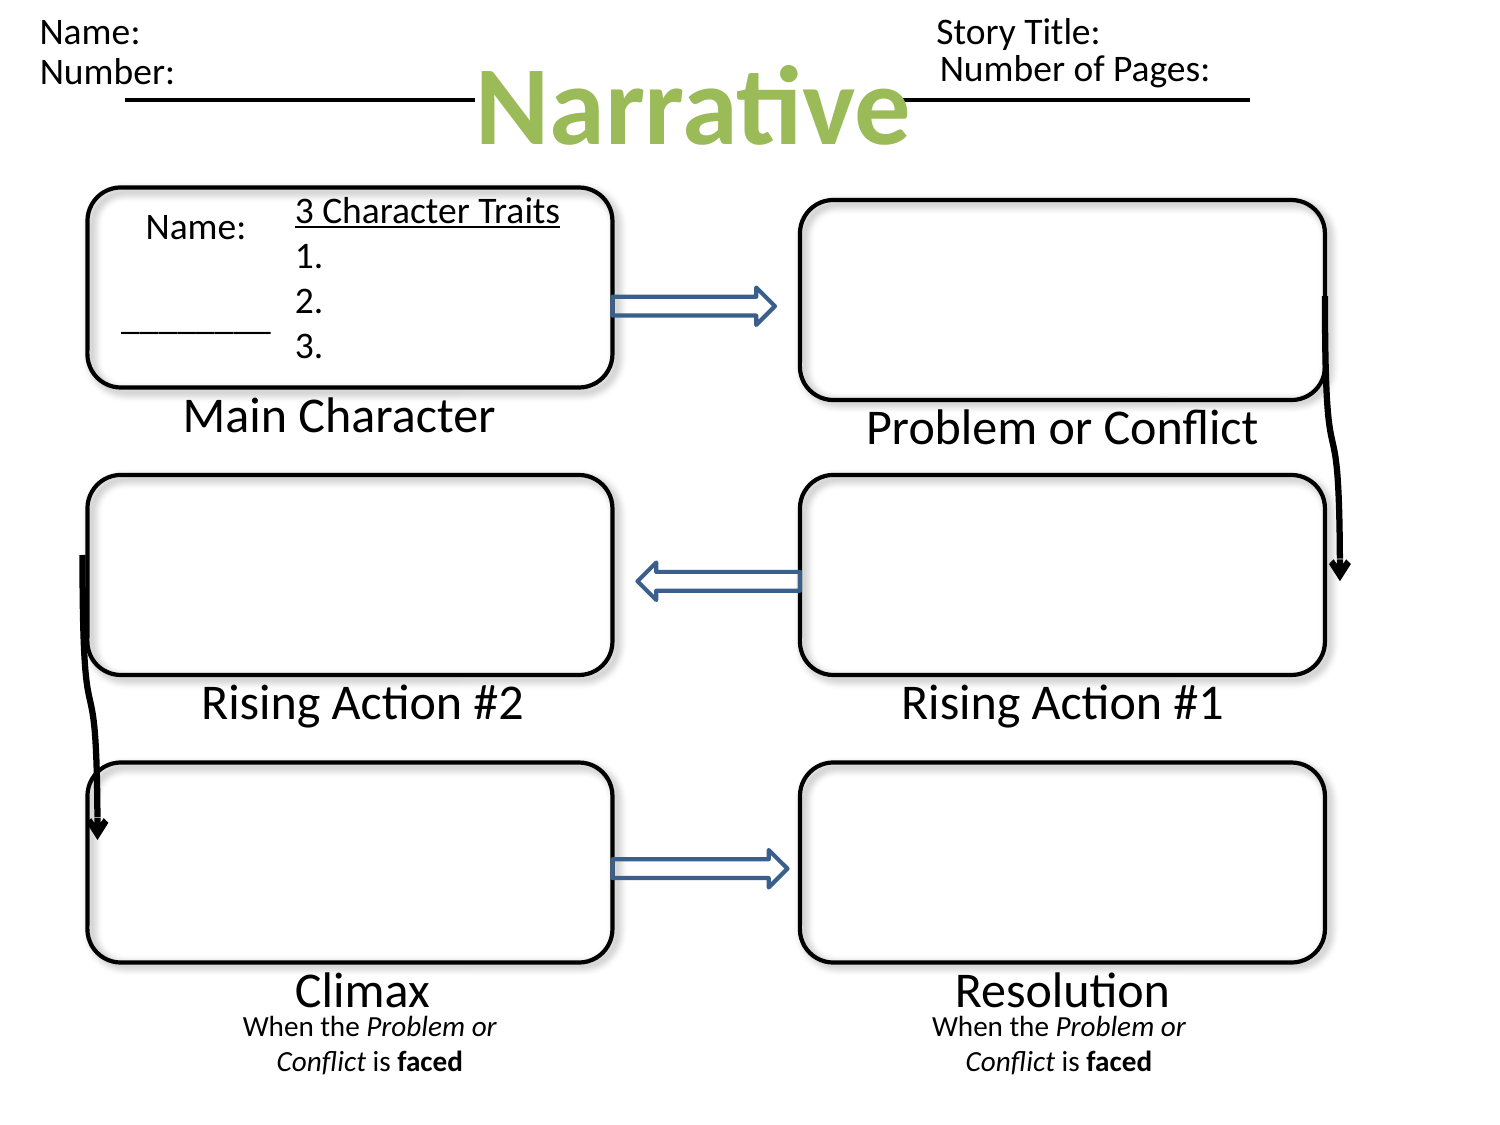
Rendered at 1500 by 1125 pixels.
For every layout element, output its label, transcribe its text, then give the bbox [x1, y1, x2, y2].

text_box Rising Action #1 [837, 662, 1288, 737]
text_box [85, 185, 609, 390]
text_box [797, 197, 1328, 403]
text_box [85, 472, 615, 678]
text_box Narrative [460, 24, 927, 175]
text_box Resolution [837, 949, 1288, 1025]
text_box Name: ________ [97, 194, 295, 345]
text_box When the Problem or Conflict is faced [201, 999, 539, 1085]
text_box Story Title: [921, 0, 1125, 60]
text_box Problem or Conflict [837, 387, 1288, 462]
text_box [797, 472, 1328, 678]
text_box Name: [24, 0, 163, 39]
text_box Number of Pages: [924, 36, 1257, 96]
text_box [797, 760, 1328, 965]
text_box Main Character [119, 375, 570, 451]
text_box [618, 285, 778, 327]
text_box Climax [137, 949, 588, 1025]
text_box [85, 760, 615, 965]
text_box [635, 560, 803, 602]
text_box When the Problem or Conflict is faced [887, 999, 1231, 1085]
text_box Rising Action #2 [137, 662, 588, 737]
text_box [82, 554, 98, 841]
text_box [610, 848, 790, 890]
text_box 3 Character Traits 1. 2. 3. [279, 178, 618, 374]
text_box Number: [24, 39, 225, 100]
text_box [1324, 295, 1341, 582]
